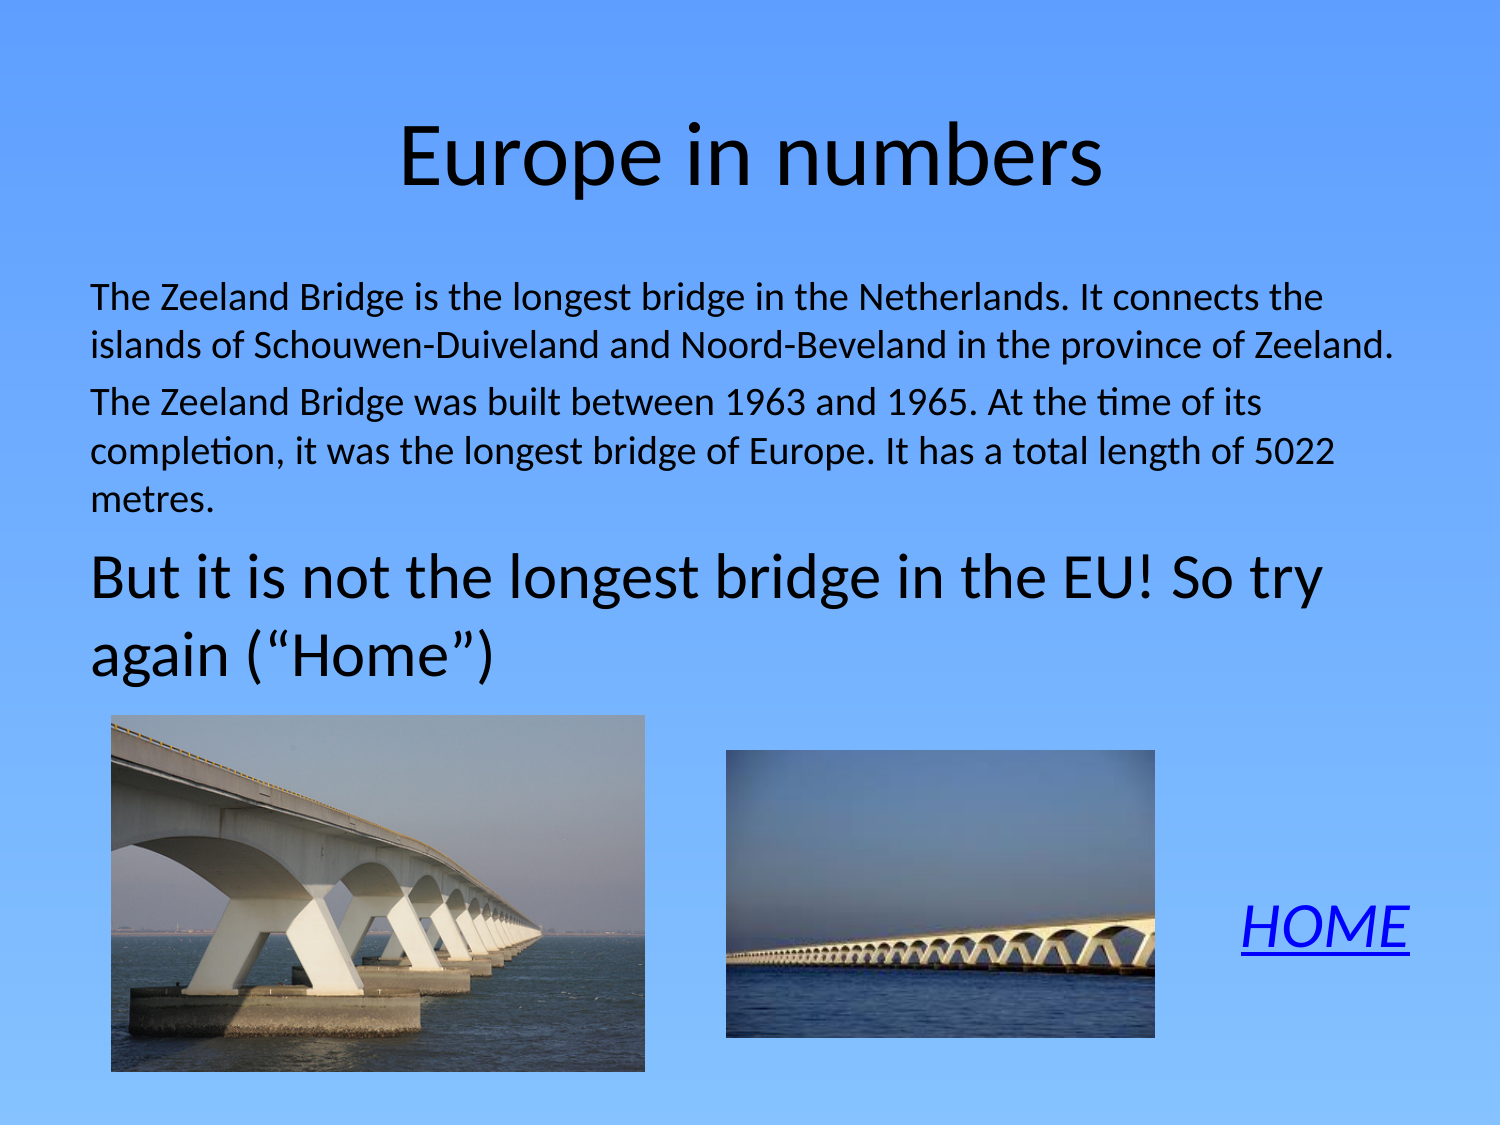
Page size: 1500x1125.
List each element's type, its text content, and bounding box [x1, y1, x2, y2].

title Europe in numbers [76, 54, 1427, 243]
list The Zeeland Bridge is the longest bridge in the Netherlands. It connects the islands of Schouwen-Duiveland and Noord-Beveland in the province of Zeeland. The Zeeland Bridge was built between 1963 and 1965. At the time of its completion, it was the longest bridge of Europe. It has a total length of 5022 metres. But it is not the longest bridge in the EU! So try again (“Home”) HOME [75, 262, 1425, 1005]
picture [726, 749, 1155, 1038]
picture [111, 715, 645, 1072]
